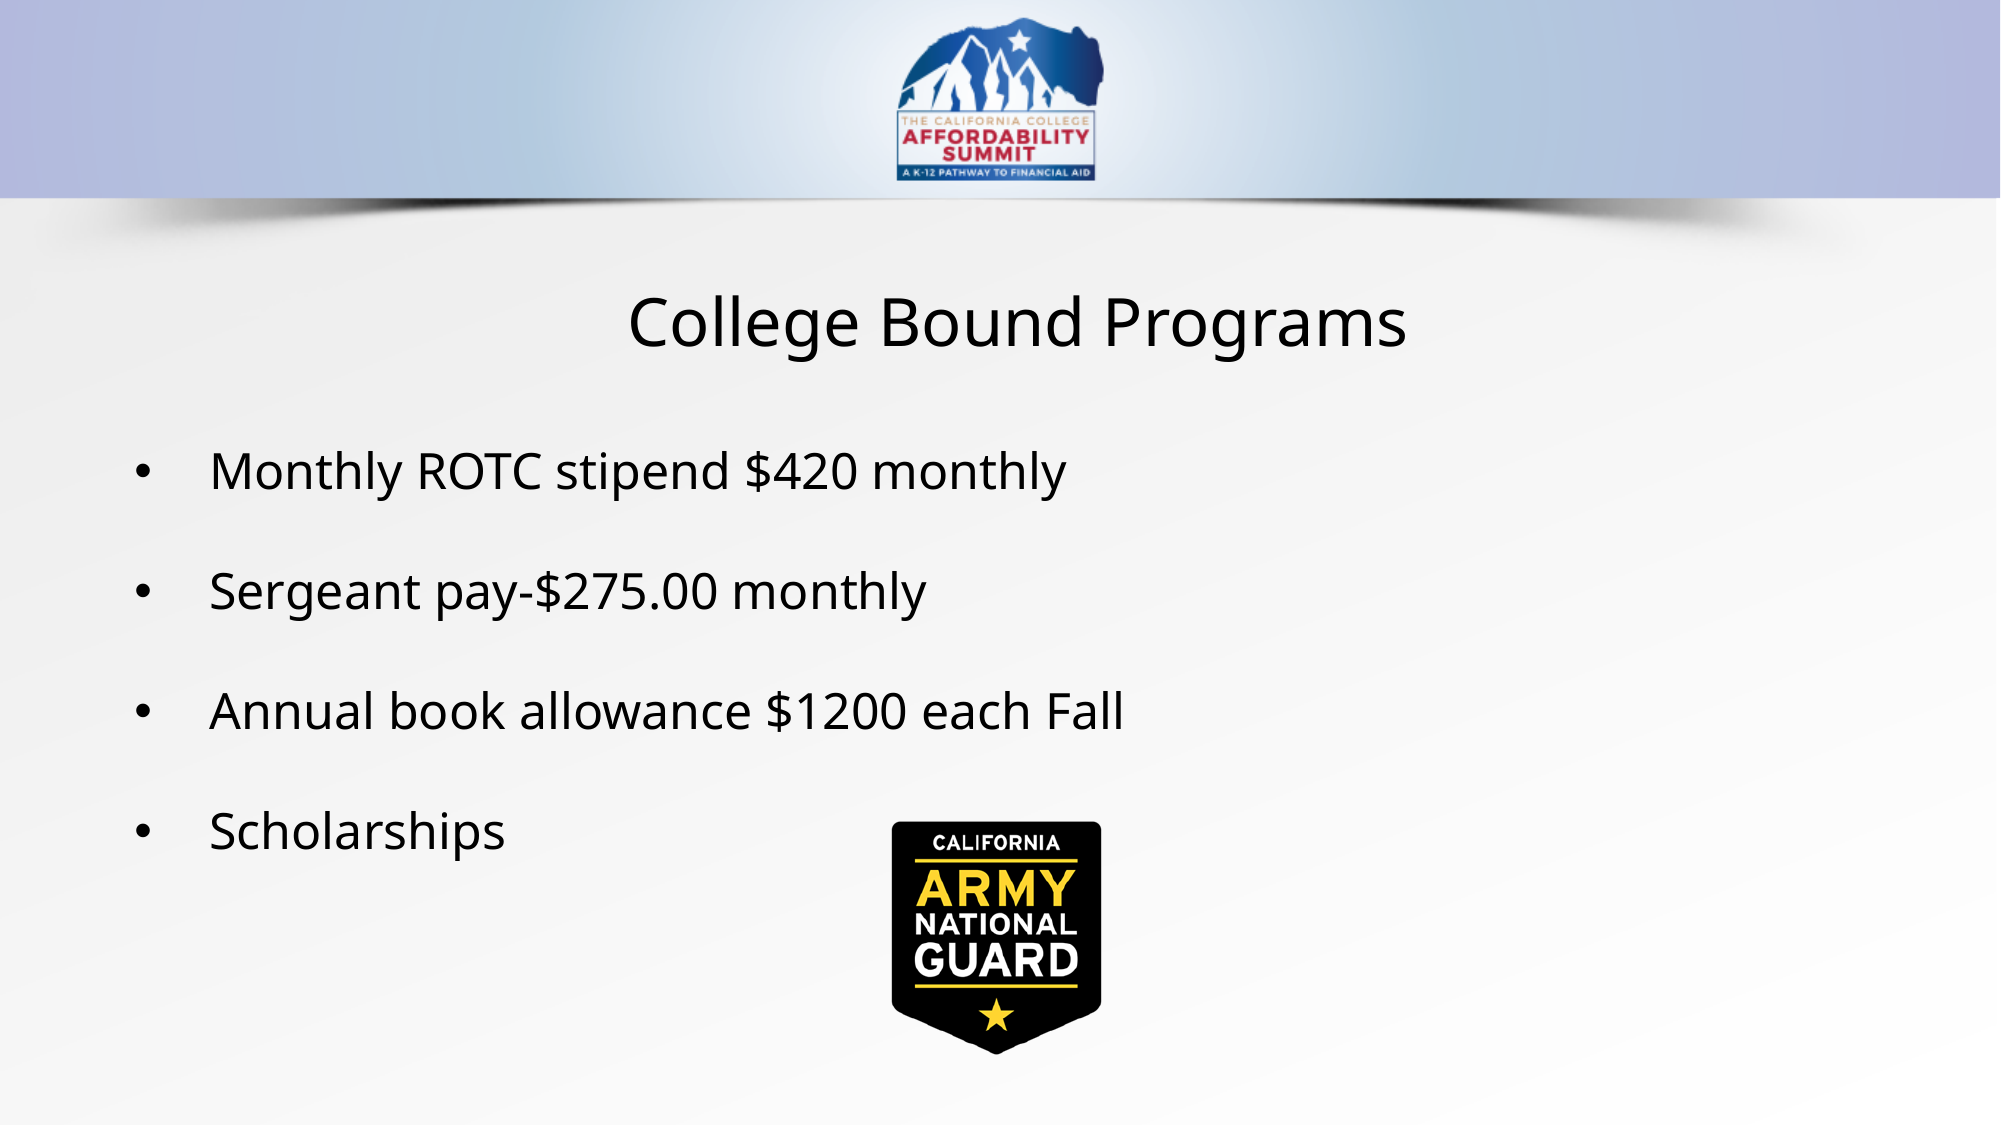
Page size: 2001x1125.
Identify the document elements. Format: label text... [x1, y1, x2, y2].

picture [0, 0, 2001, 1125]
text_box College Bound Programs Monthly ROTC stipend $420 monthly Sergeant pay-$275.00 monthly Annual book allowance $1200 each Fall Scholarships [119, 272, 1935, 948]
